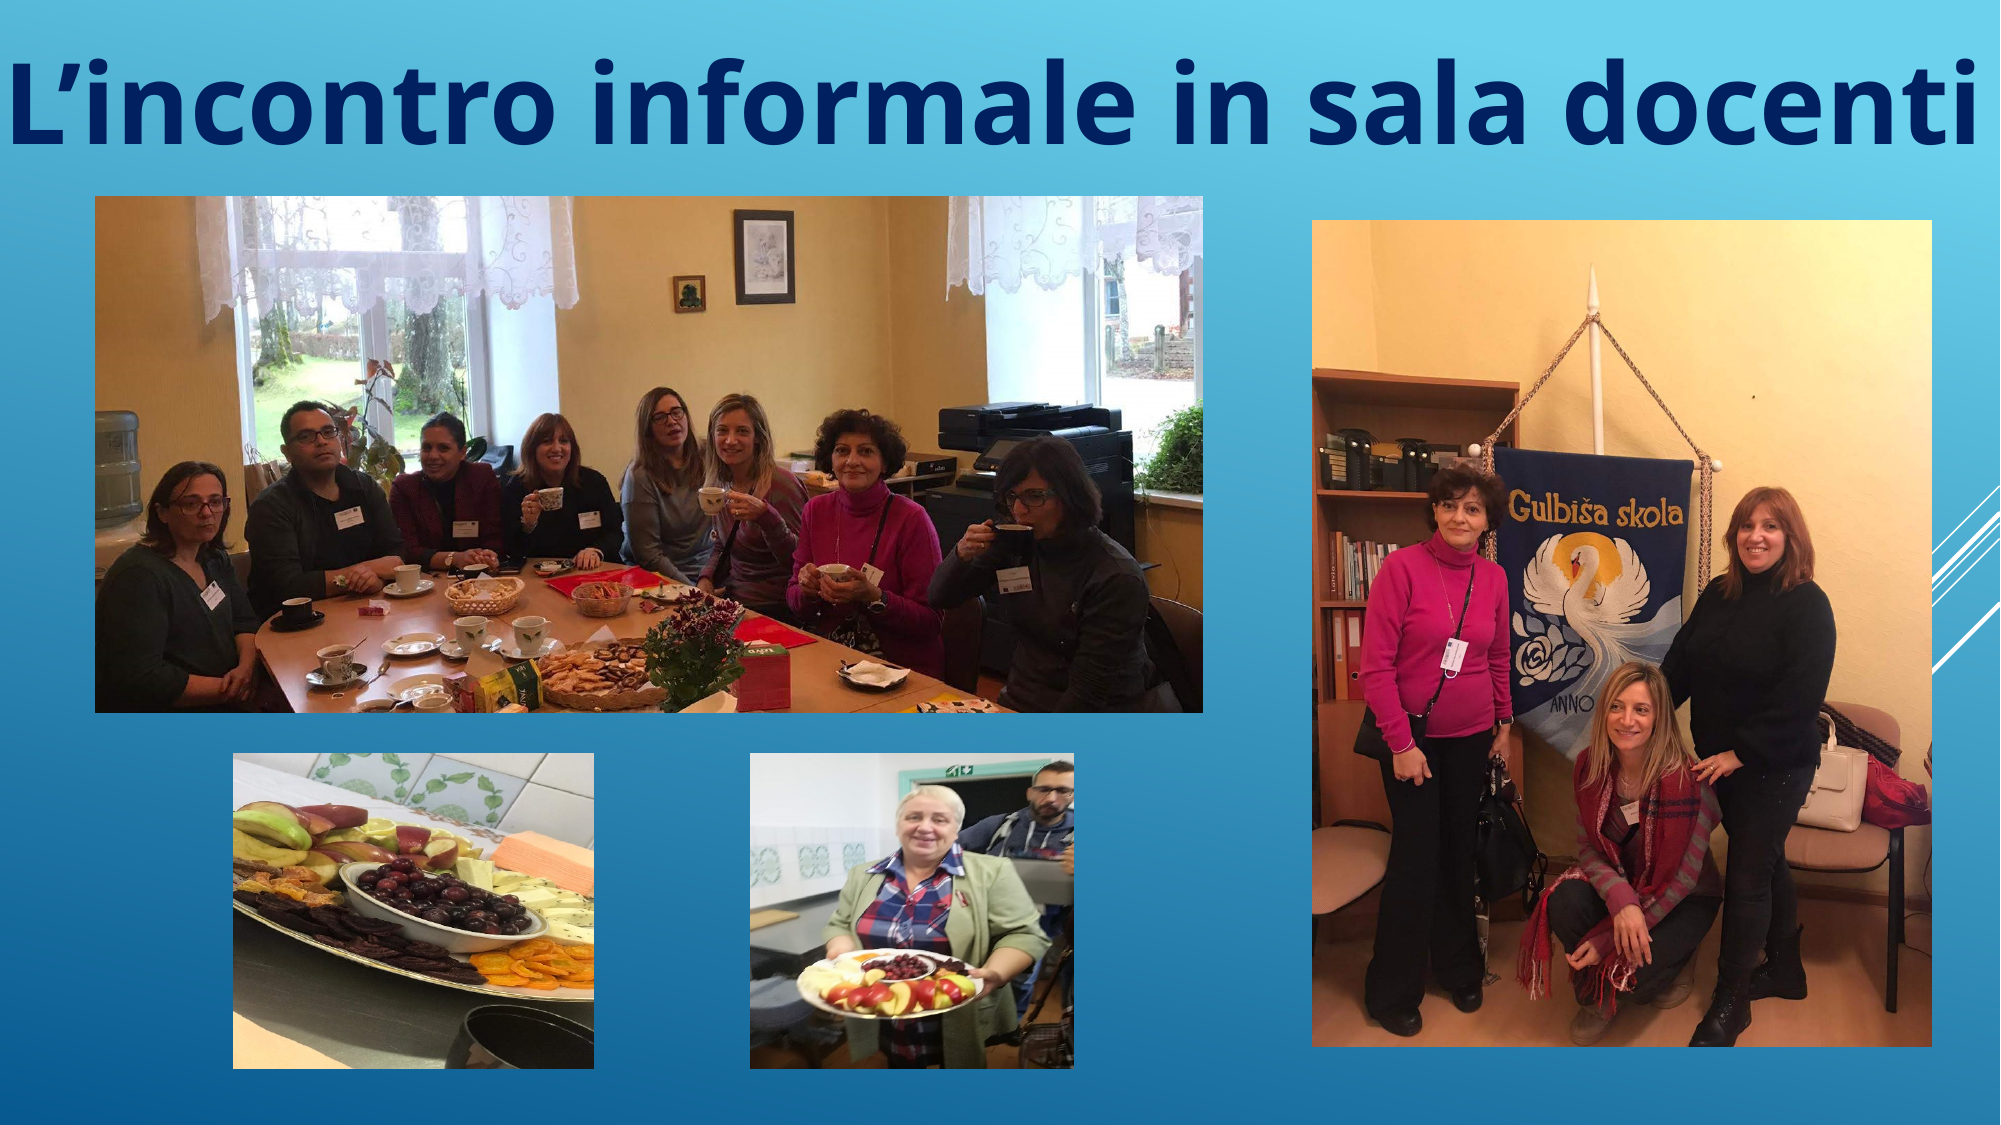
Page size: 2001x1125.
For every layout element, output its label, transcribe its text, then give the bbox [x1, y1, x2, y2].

picture [233, 753, 595, 1069]
picture [749, 753, 1074, 1069]
text_box L’incontro informale in sala docenti [0, 24, 2000, 175]
picture [1311, 220, 1933, 1048]
picture [95, 196, 1204, 713]
